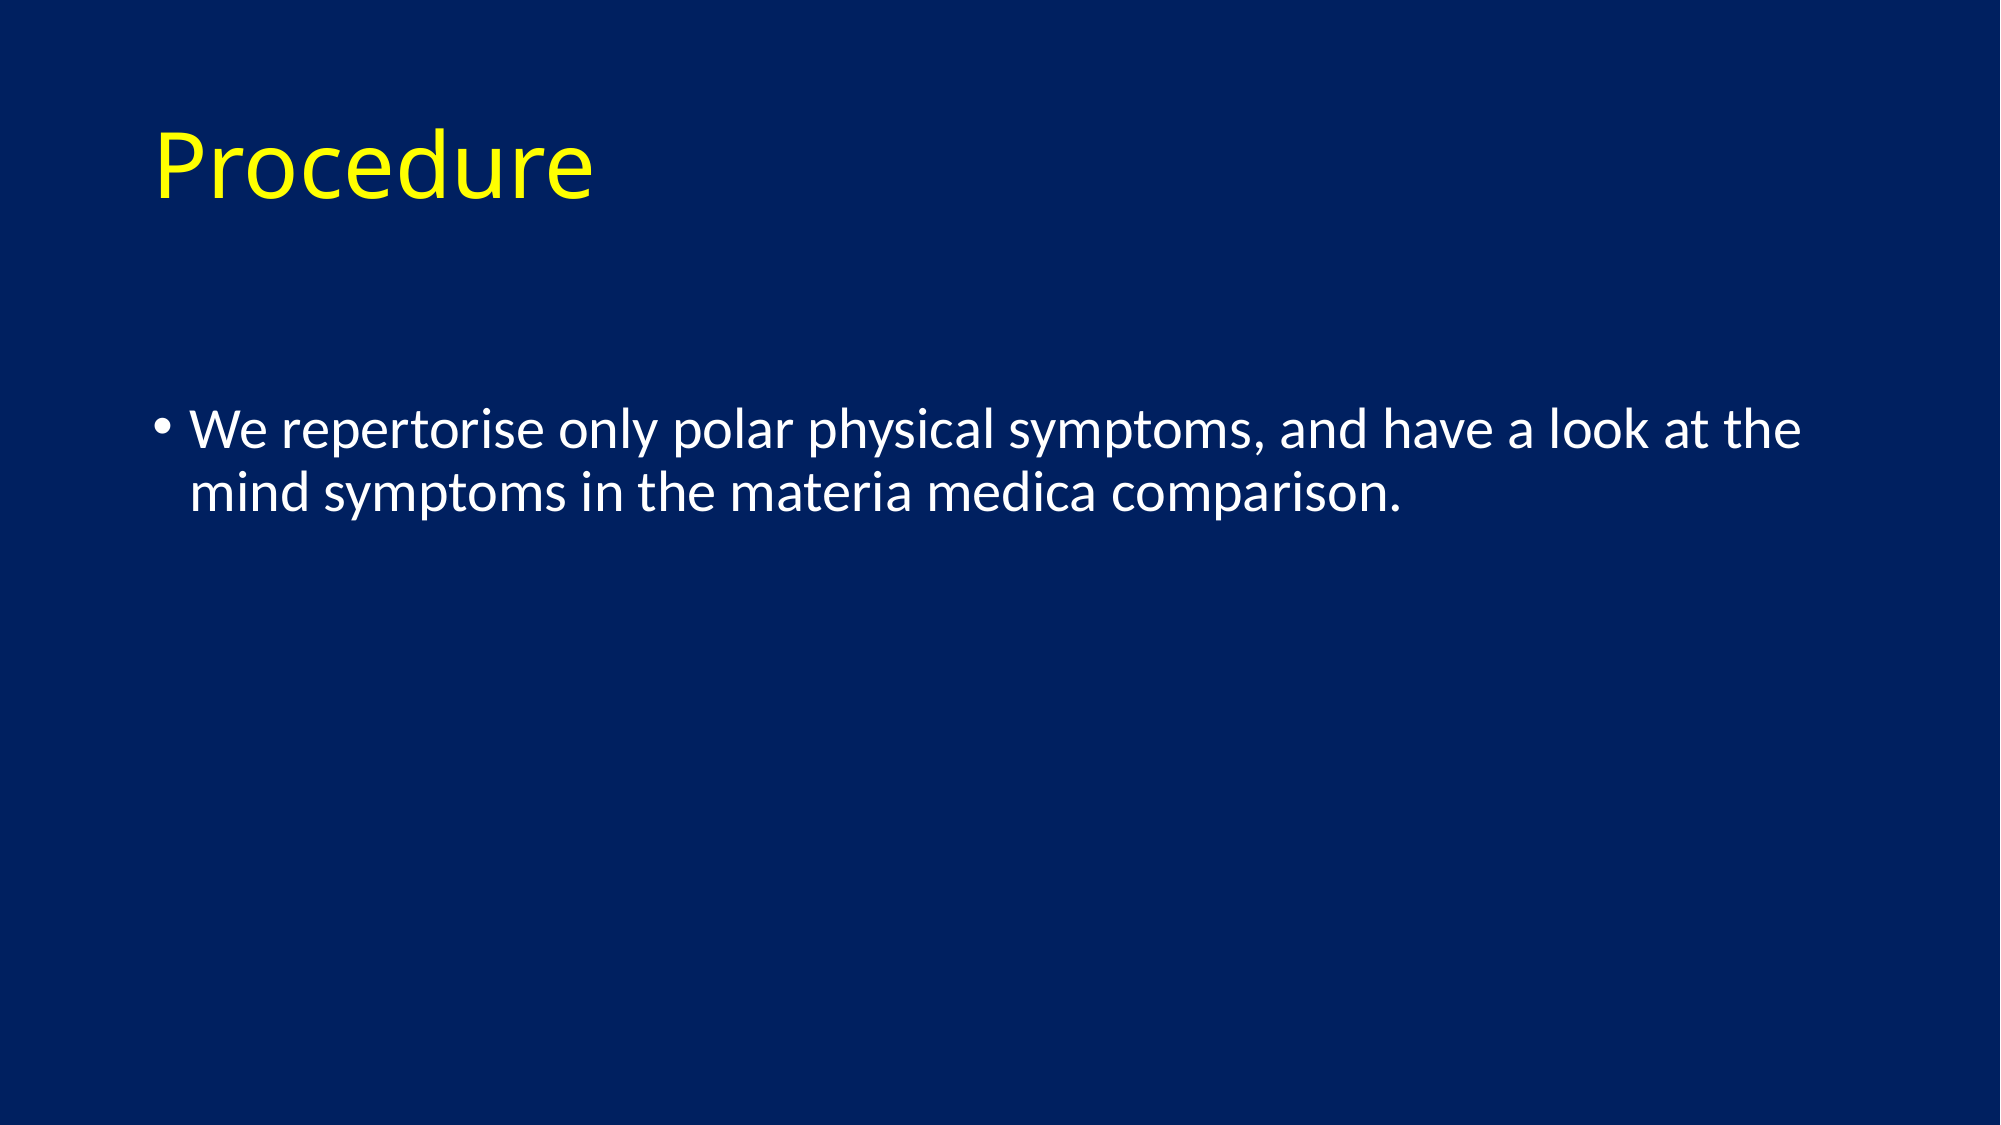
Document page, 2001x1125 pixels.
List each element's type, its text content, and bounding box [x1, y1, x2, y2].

title Procedure [137, 59, 1863, 278]
list We repertorise only polar physical symptoms, and have a look at the mind symptoms in the materia medica comparison. [137, 299, 1863, 1014]
